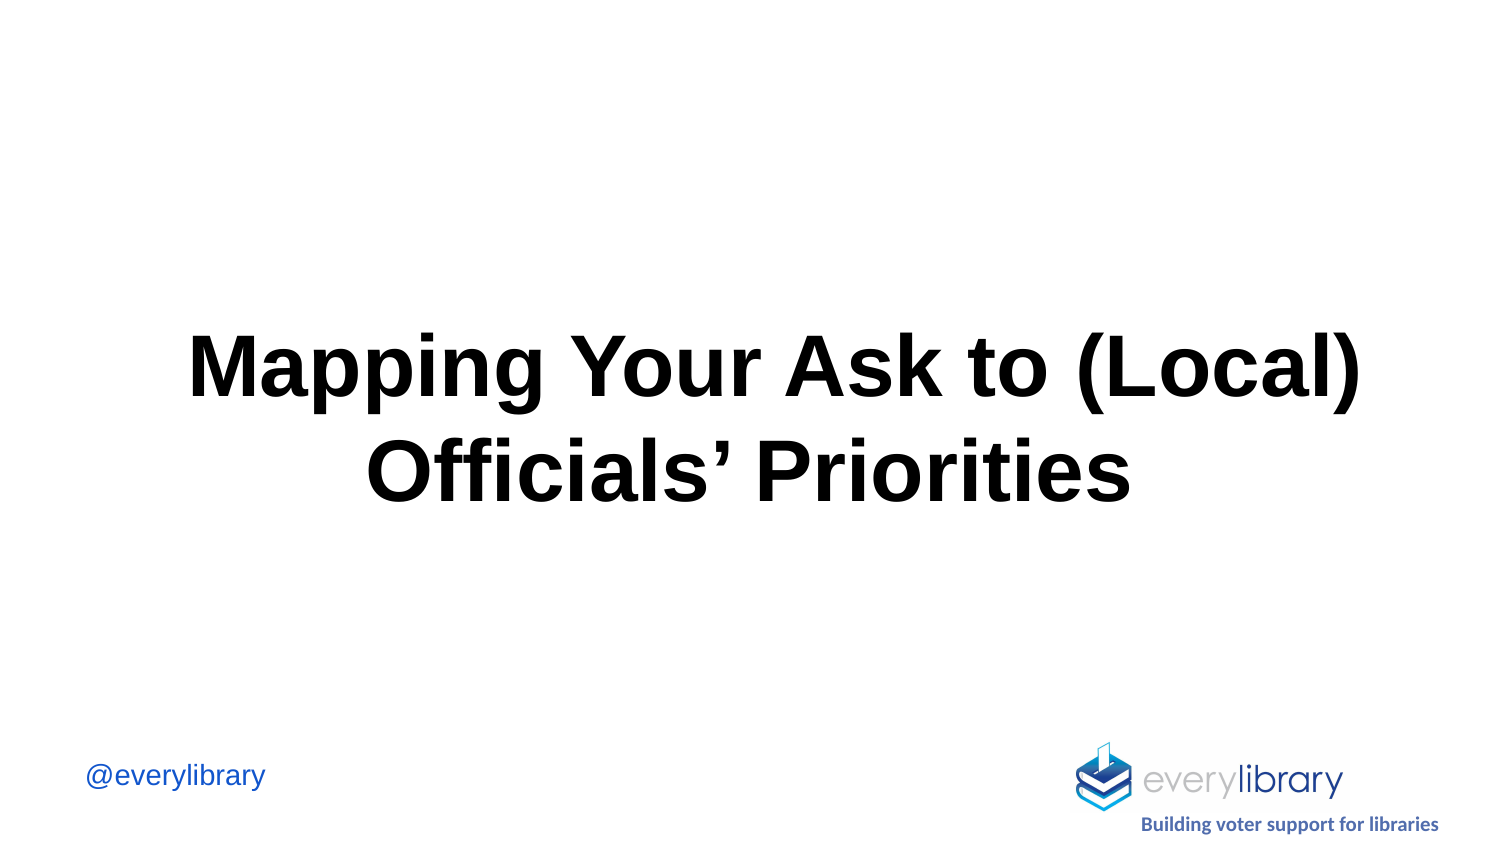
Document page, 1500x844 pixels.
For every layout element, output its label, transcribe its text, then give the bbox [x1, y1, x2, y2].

text_box @everylibrary [69, 740, 508, 809]
text_box Building voter support for libraries [1126, 802, 1463, 833]
picture [1070, 740, 1350, 813]
title Mapping Your Ask to (Local) Officials’ Priorities [51, 197, 1449, 534]
